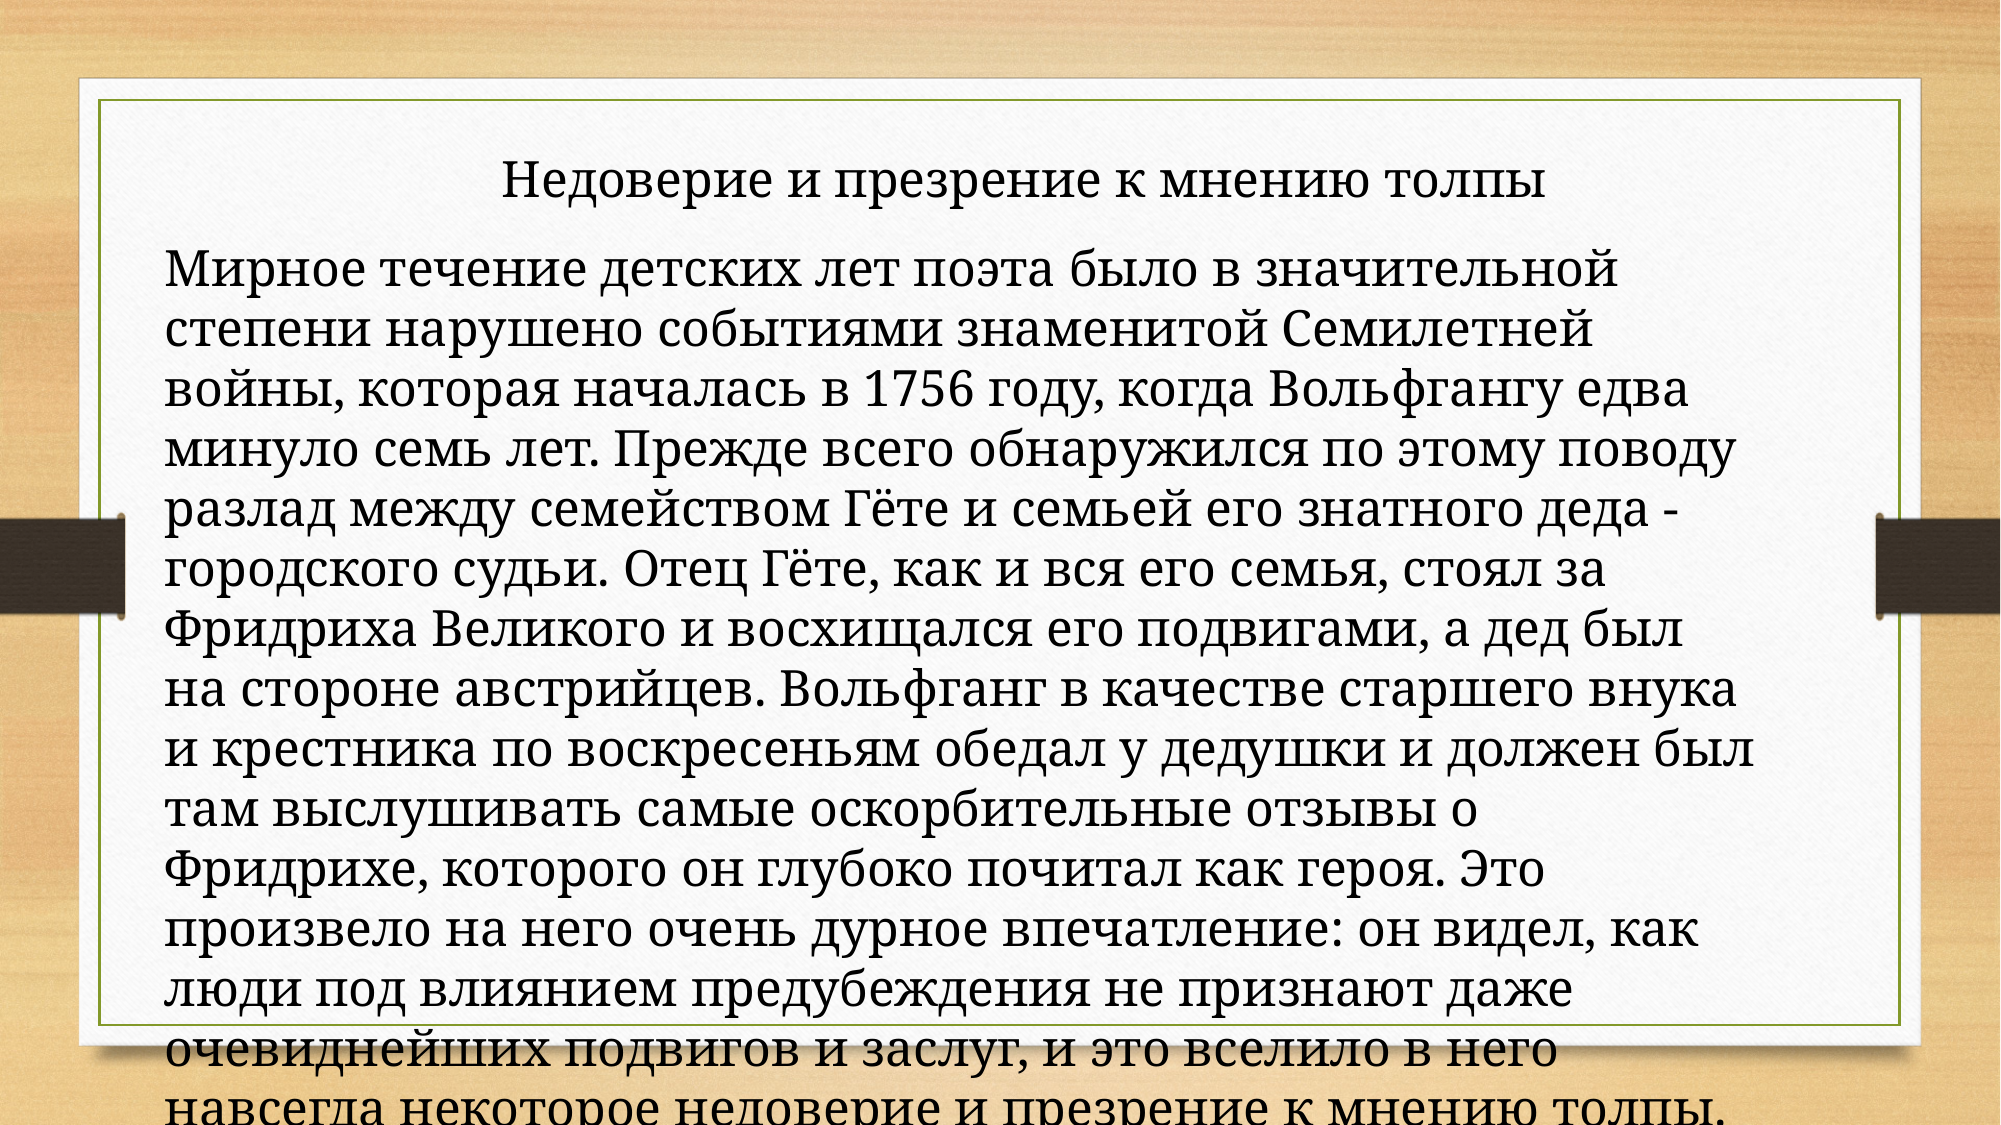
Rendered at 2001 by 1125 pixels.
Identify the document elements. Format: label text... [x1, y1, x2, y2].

text_box Недоверие и презрение к мнению толпы [486, 140, 1563, 216]
text_box Мирное течение детских лет поэта было в значительной степени нарушено событиями знаменитой Семилетней войны, которая началась в 1756 году, когда Вольфгангу едва минуло семь лет. Прежде всего обнаружился по этому поводу разлад между семейством Гёте и семьей его знатного деда - городского судьи. Отец Гёте, как и вся его семья, стоял за Фридриха Великого и восхищался его подвигами, а дед был на стороне австрийцев. Вольфганг в качестве старшего внука и крестника по воскресеньям обедал у дедушки и должен был там выслушивать самые оскорбительные отзывы о Фридрихе, которого он глубоко почитал как героя. Это произвело на него очень дурное впечатление: он видел, как люди под влиянием предубеждения не признают даже очевиднейших подвигов и заслуг, и это вселило в него навсегда некоторое недоверие и презрение к мнению толпы. [150, 229, 1771, 1125]
picture [0, 0, 2001, 1125]
